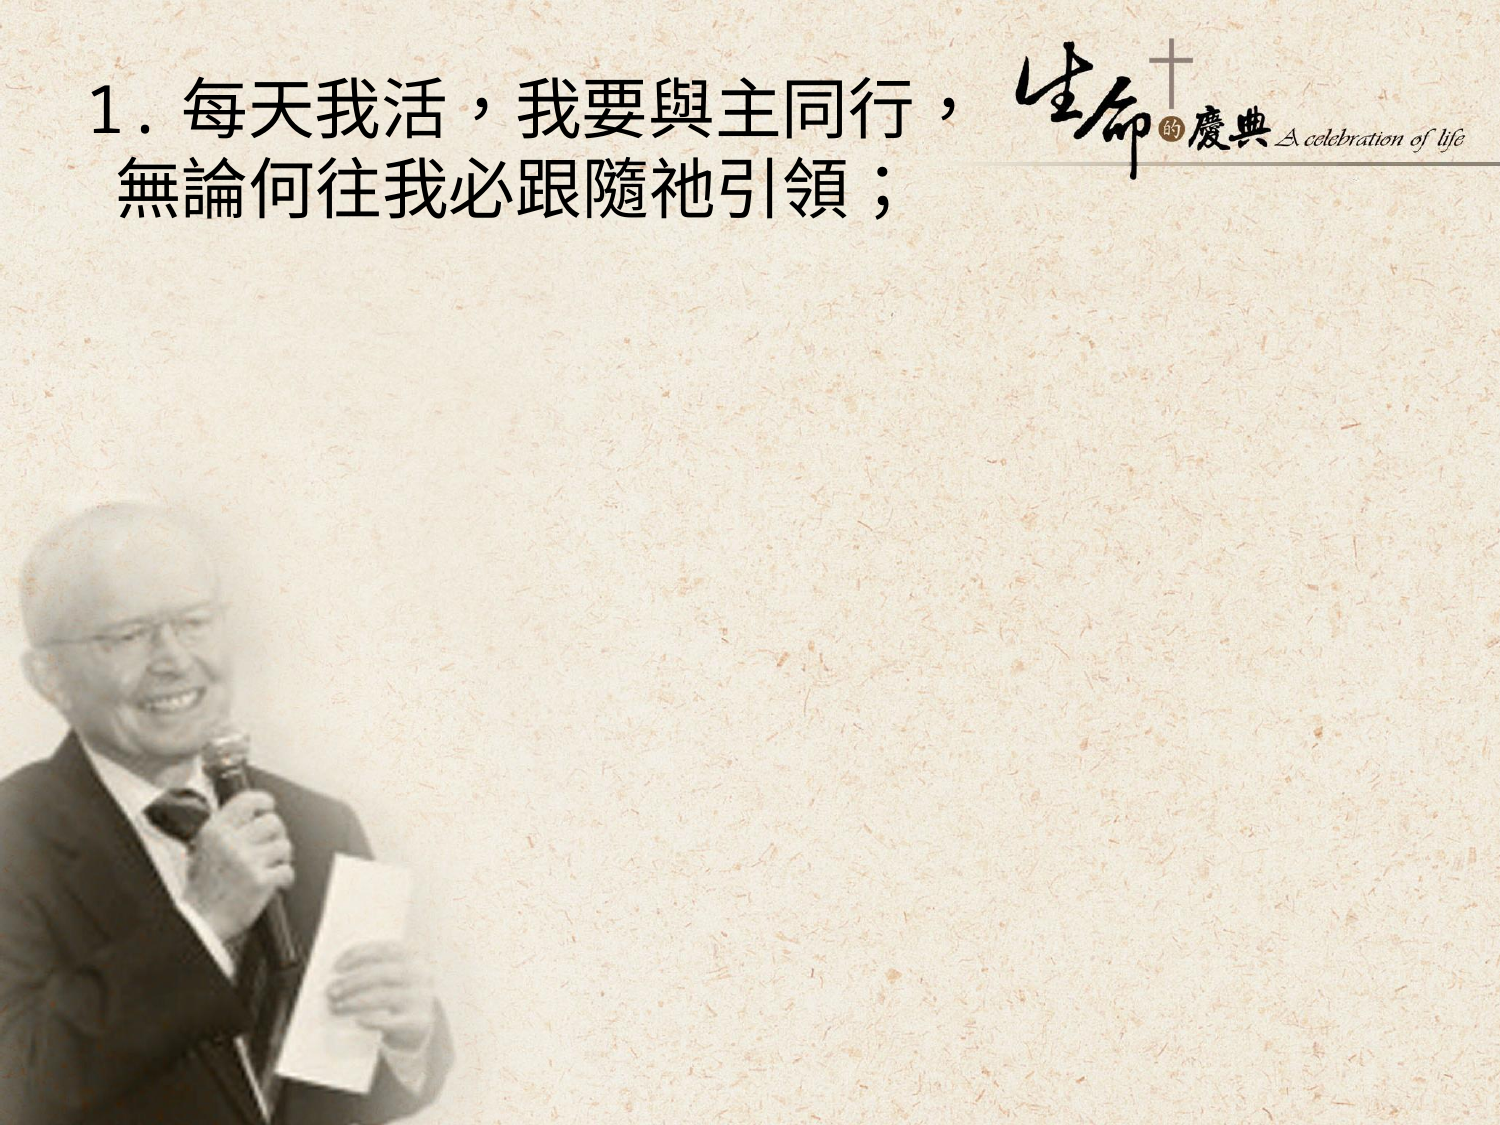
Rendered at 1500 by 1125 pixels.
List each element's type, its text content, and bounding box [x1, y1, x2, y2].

picture [0, 0, 1500, 1125]
text_box 1.每天我活，我要與主同行， 無論何往我必跟隨祂引領； [70, 35, 1372, 258]
